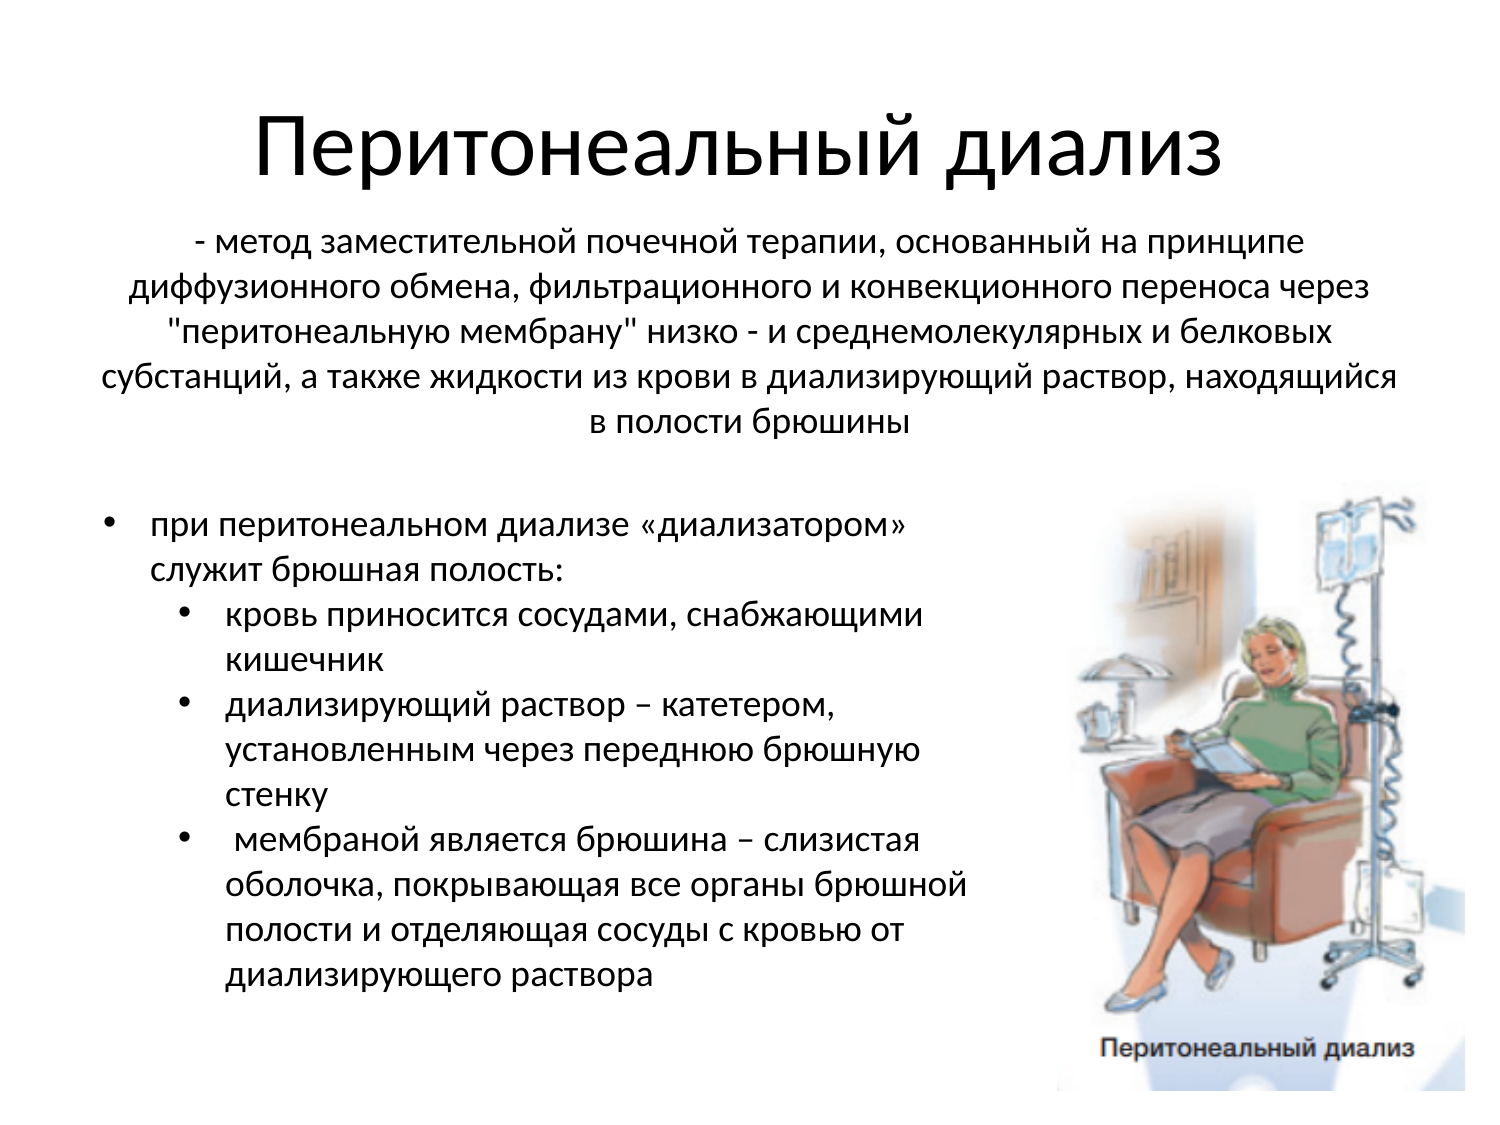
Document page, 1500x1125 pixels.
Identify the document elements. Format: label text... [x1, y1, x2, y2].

picture [1056, 467, 1466, 1091]
list - метод заместительной почечной терапии, основанный на принципе диффузионного обмена, фильтрационного и конвекционного переноса через "перитонеальную мембрану" низко - и среднемолекулярных и белковых субстанций, а также жидкости из крови в диализирующий раствор, находящийся в полости брюшины [76, 208, 1424, 516]
title Перитонеальный диализ [75, 45, 1425, 233]
text_box при перитонеальном диализе «диализатором» служит брюшная полость: кровь приносится сосудами, снабжающими кишечник диализирующий раствор – катетером, установленным через переднюю брюшную стенку мембраной является брюшина – слизистая оболочка, покрывающая все органы брюшной полости и отделяющая сосуды с кровью от диализирующего раствора [88, 491, 1034, 1002]
